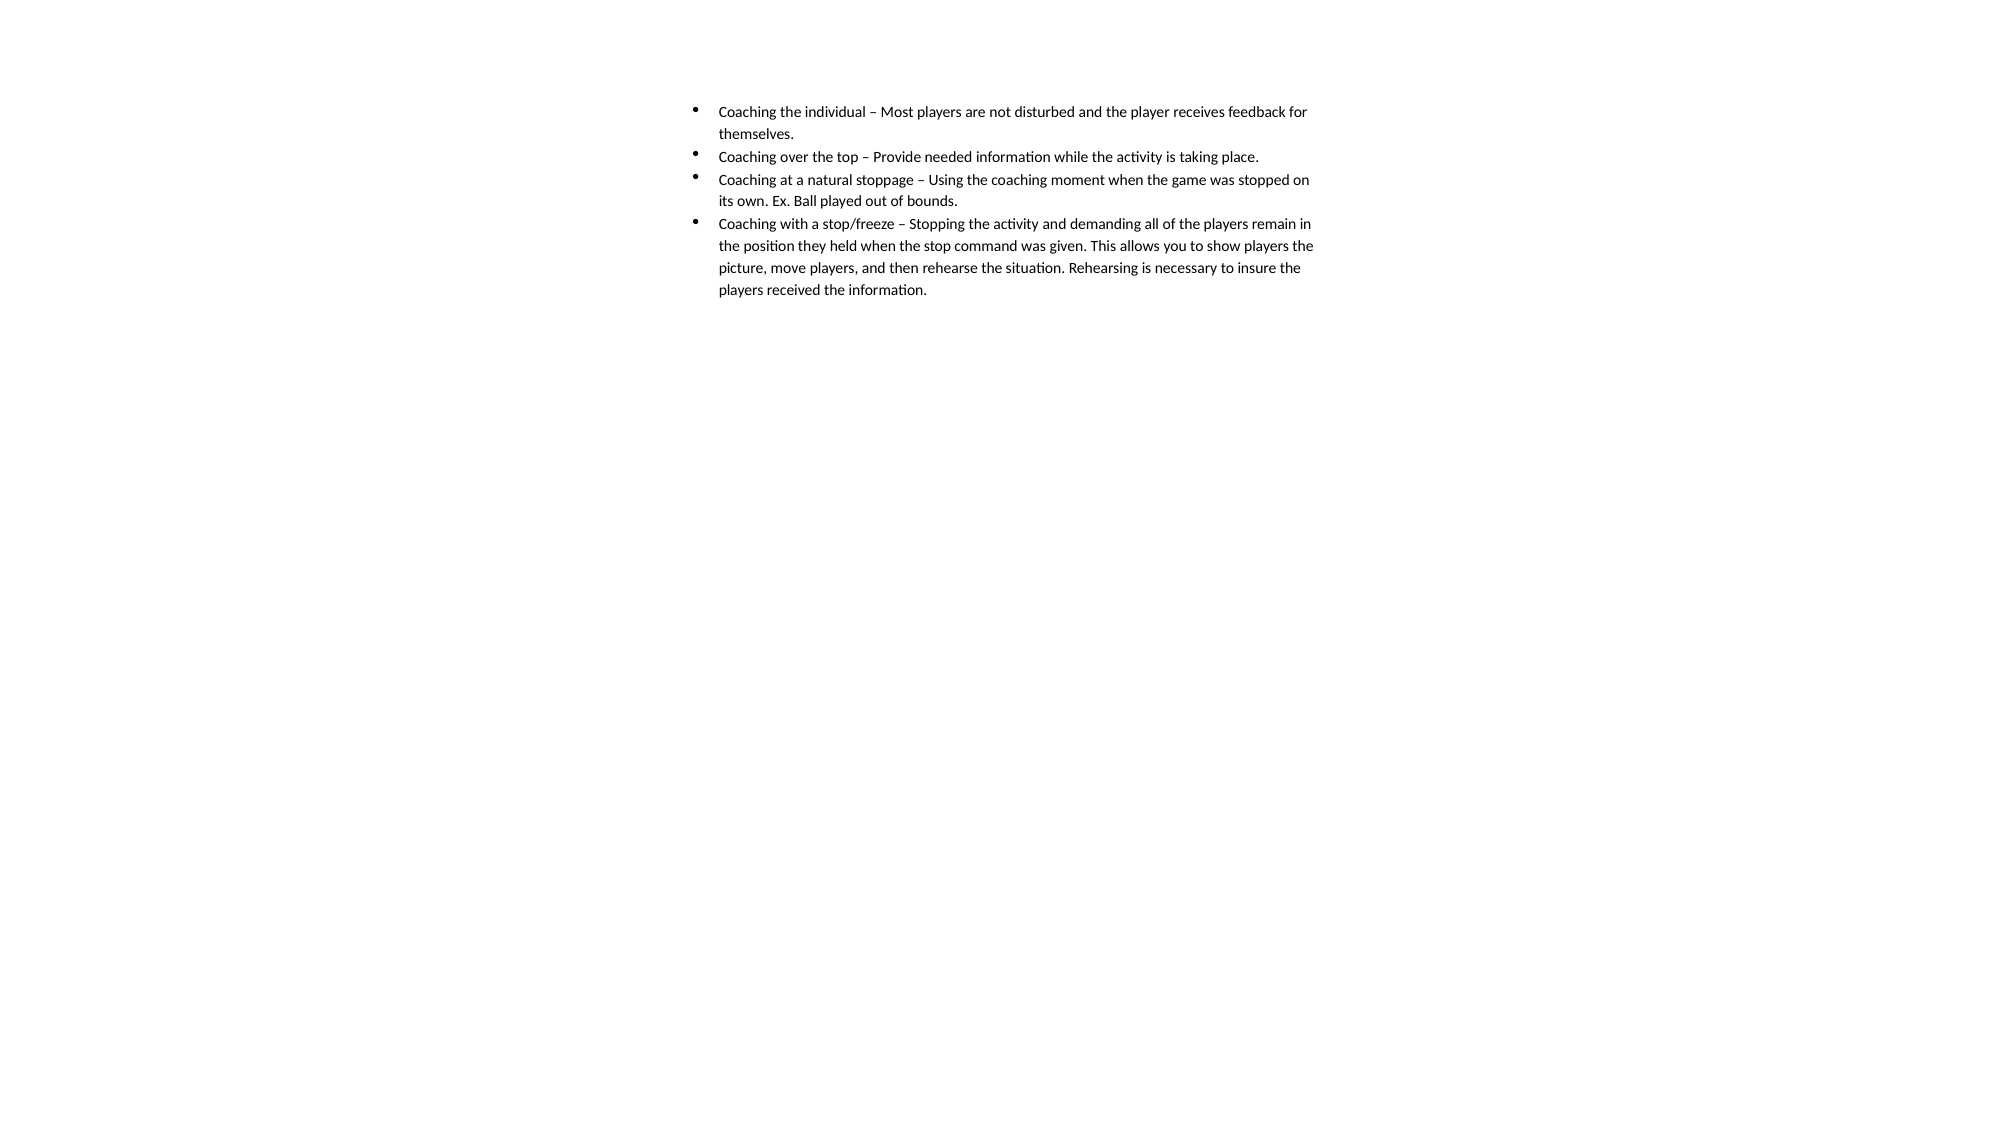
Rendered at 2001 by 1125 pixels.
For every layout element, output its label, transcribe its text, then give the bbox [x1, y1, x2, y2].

text_box Coaching the individual – Most players are not disturbed and the player receives feedback for themselves. Coaching over the top – Provide needed information while the activity is taking place. Coaching at a natural stoppage – Using the coaching moment when the game was stopped on its own. Ex. Ball played out of bounds. Coaching with a stop/freeze – Stopping the activity and demanding all of the players remain in the position they held when the stop command was given. This allows you to show players the picture, move players, and then rehearse the situation. Rehearsing is necessary to insure the players received the information. [691, 97, 1324, 299]
